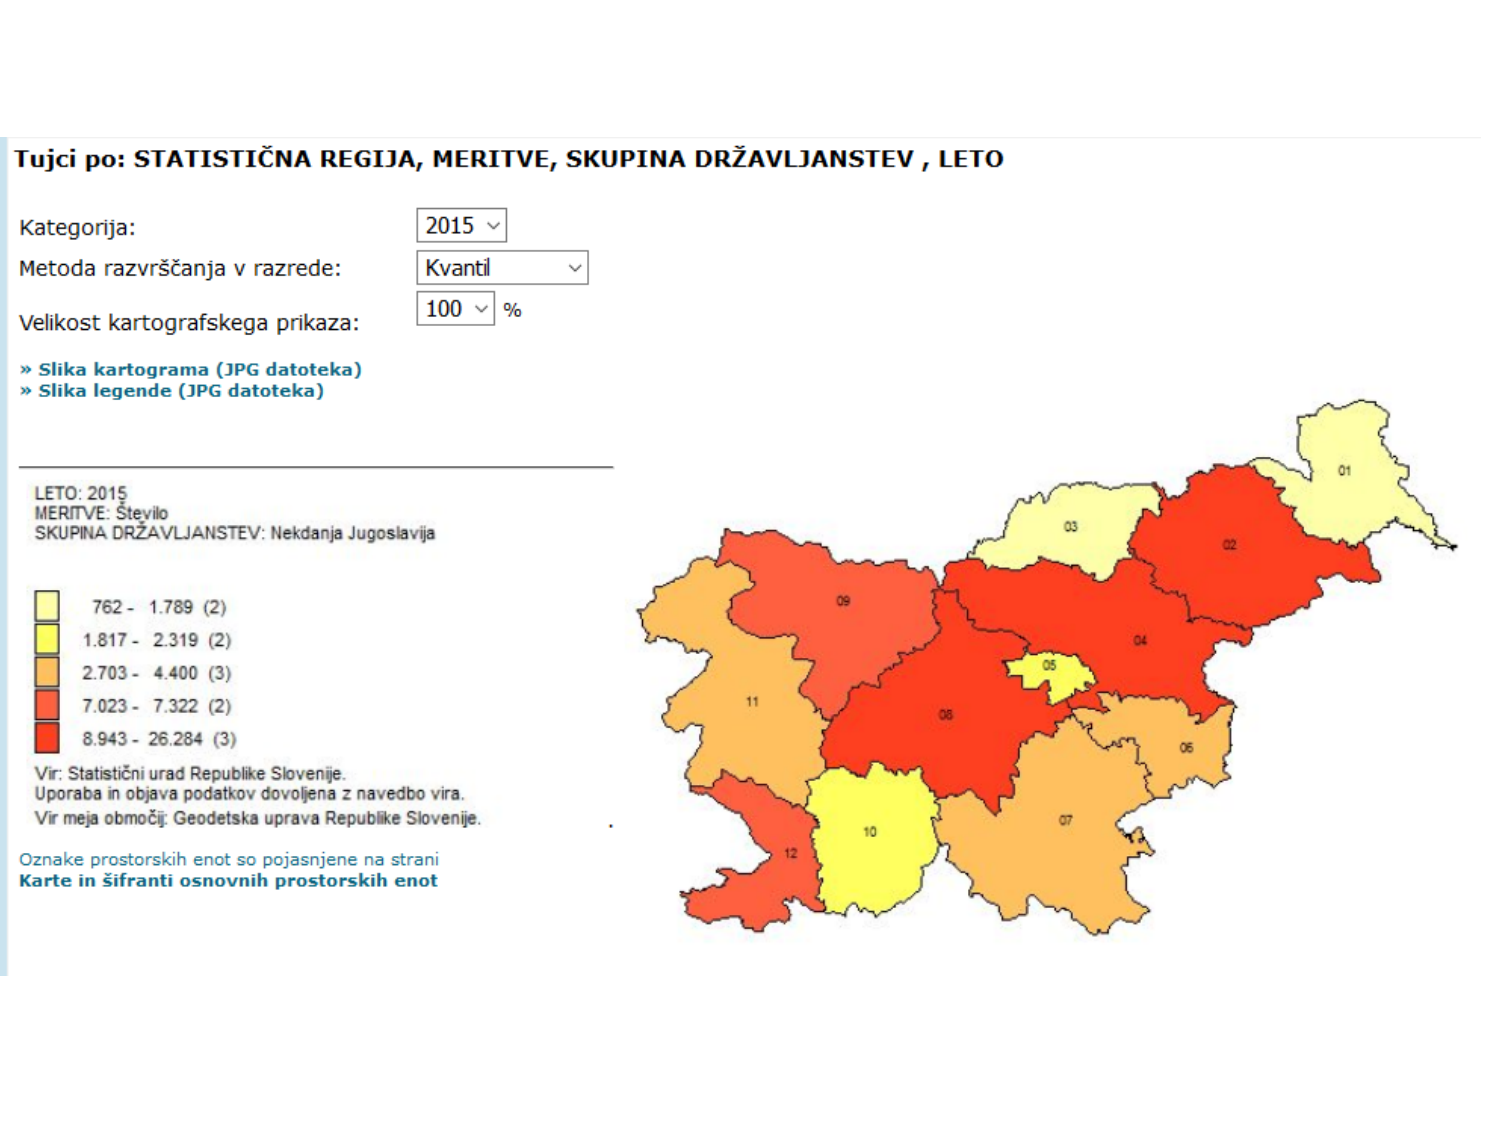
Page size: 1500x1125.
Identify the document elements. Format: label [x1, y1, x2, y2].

picture [0, 136, 1481, 977]
